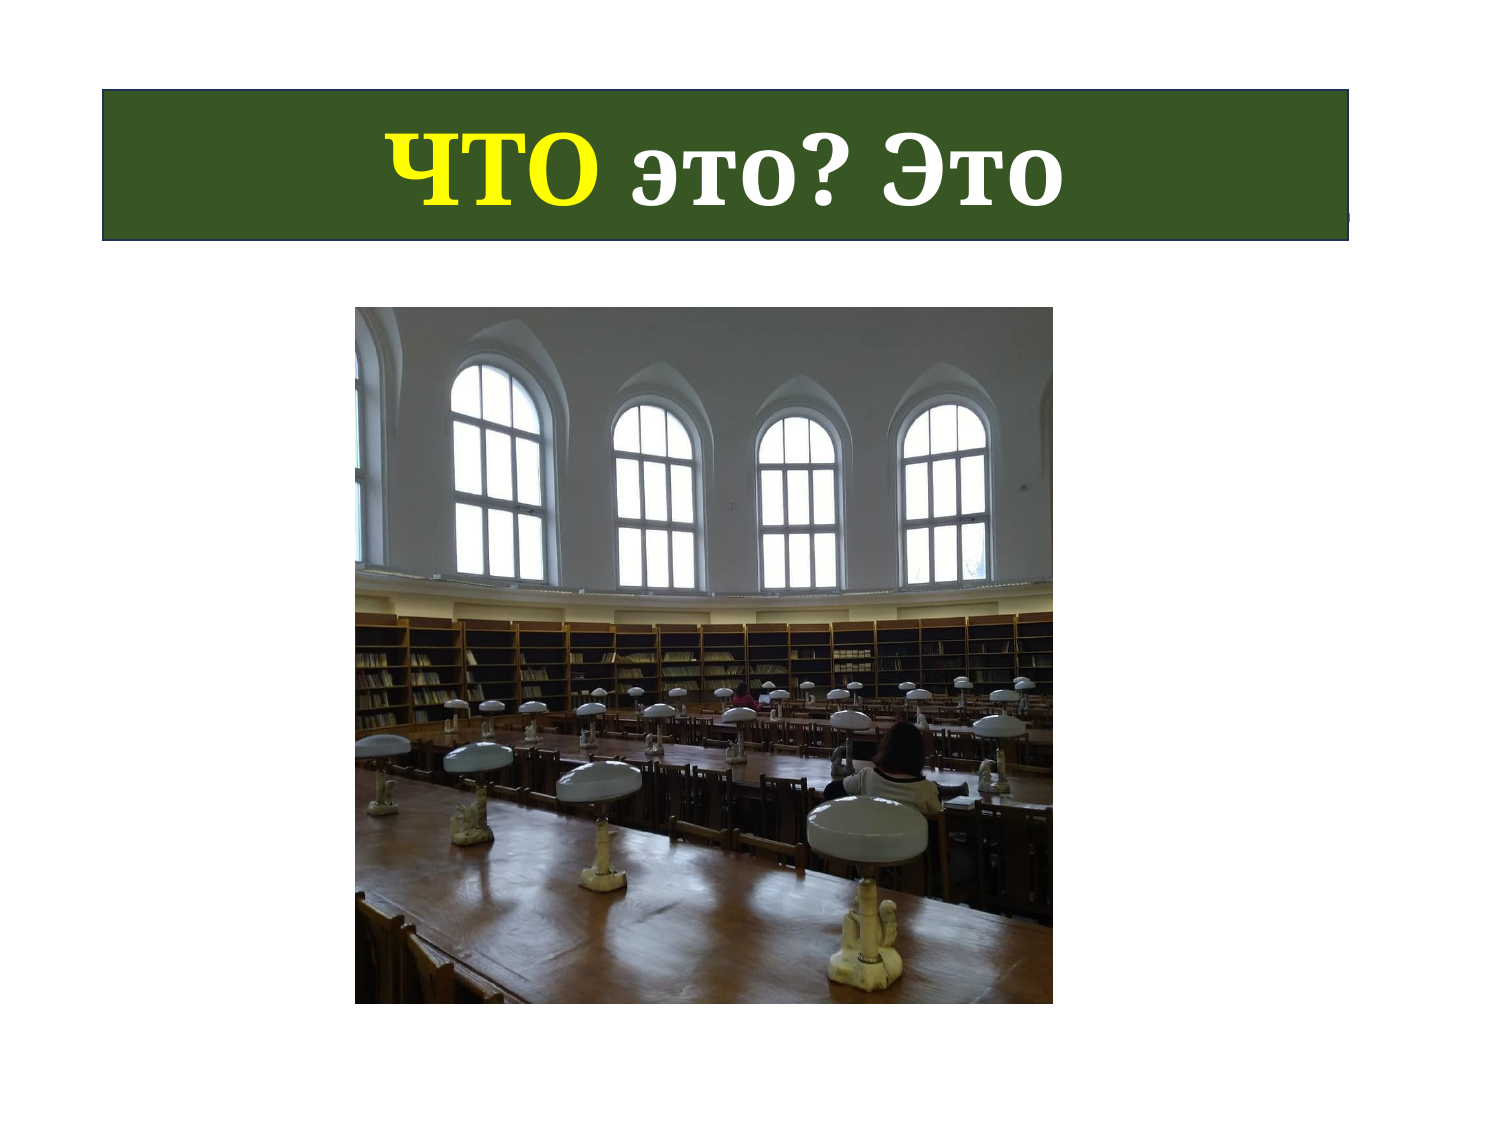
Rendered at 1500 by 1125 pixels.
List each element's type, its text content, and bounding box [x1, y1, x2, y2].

text_box ЧТО это? Это [102, 89, 1349, 241]
picture [355, 307, 1053, 1004]
title БИБЛИОТЕКА [103, 59, 1397, 278]
